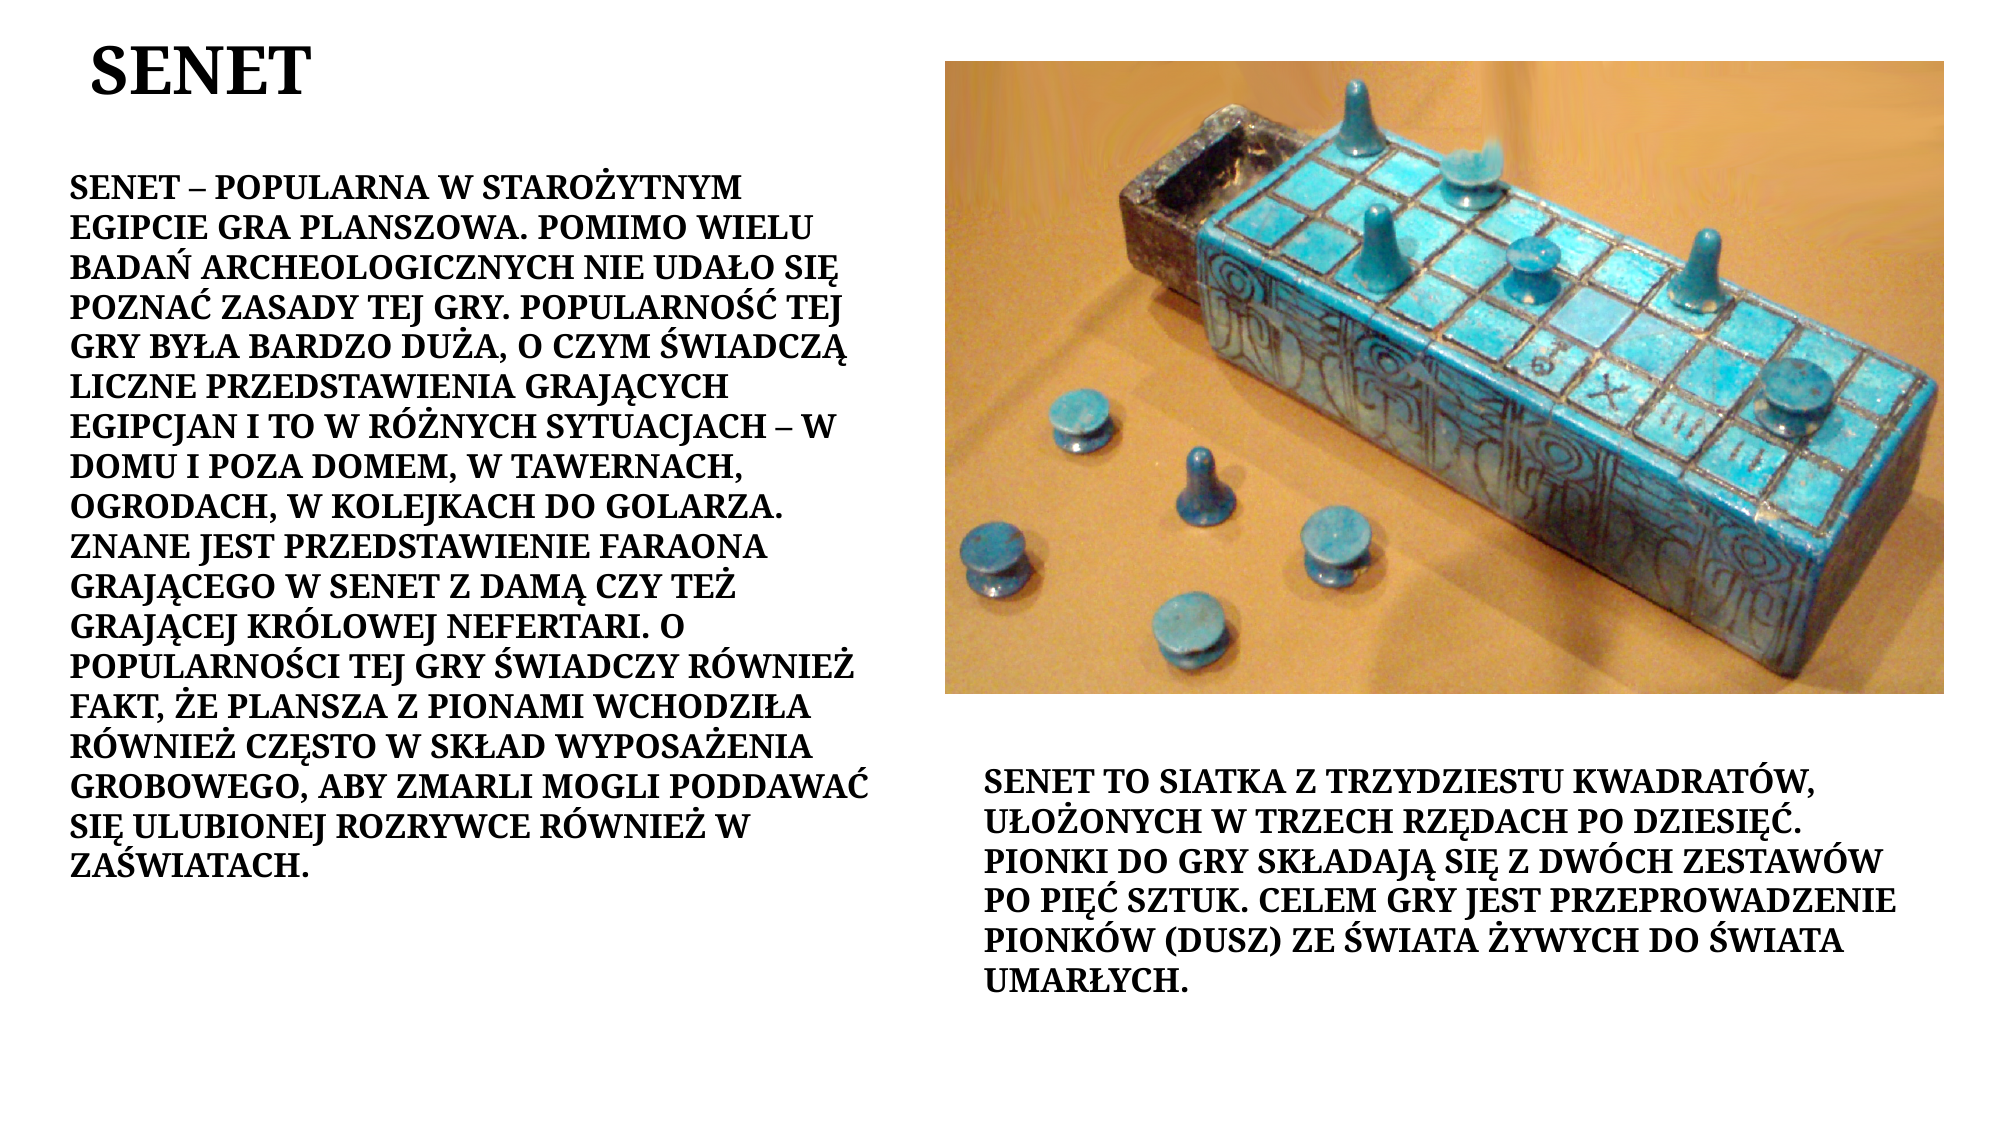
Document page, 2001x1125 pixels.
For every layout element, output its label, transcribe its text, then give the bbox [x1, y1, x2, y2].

picture [945, 61, 1944, 694]
text_box SENET TO SIATKA Z TRZYDZIESTU KWADRATÓW, UŁOŻONYCH W TRZECH RZĘDACH PO DZIESIĘĆ. PIONKI DO GRY SKŁADAJĄ SIĘ Z DWÓCH ZESTAWÓW PO PIĘĆ SZTUK. CELEM GRY JEST PRZEPROWADZENIE PIONKÓW (DUSZ) ZE ŚWIATA ŻYWYCH DO ŚWIATA UMARŁYCH. [969, 752, 1934, 1007]
text_box SENET [75, 20, 932, 116]
text_box SENET – POPULARNA W STAROŻYTNYM EGIPCIE GRA PLANSZOWA. POMIMO WIELU BADAŃ ARCHEOLOGICZNYCH NIE UDAŁO SIĘ POZNAĆ ZASADY TEJ GRY. POPULARNOŚĆ TEJ GRY BYŁA BARDZO DUŻA, O CZYM ŚWIADCZĄ LICZNE PRZEDSTAWIENIA GRAJĄCYCH EGIPCJAN I TO W RÓŻNYCH SYTUACJACH – W DOMU I POZA DOMEM, W TAWERNACH, OGRODACH, W KOLEJKACH DO GOLARZA. ZNANE JEST PRZEDSTAWIENIE FARAONA GRAJĄCEGO W SENET Z DAMĄ CZY TEŻ GRAJĄCEJ KRÓLOWEJ NEFERTARI. O POPULARNOŚCI TEJ GRY ŚWIADCZY RÓWNIEŻ FAKT, ŻE PLANSZA Z PIONAMI WCHODZIŁA RÓWNIEŻ CZĘSTO W SKŁAD WYPOSAŻENIA GROBOWEGO, ABY ZMARLI MOGLI PODDAWAĆ SIĘ ULUBIONEJ ROZRYWCE RÓWNIEŻ W ZAŚWIATACH. [54, 158, 903, 892]
